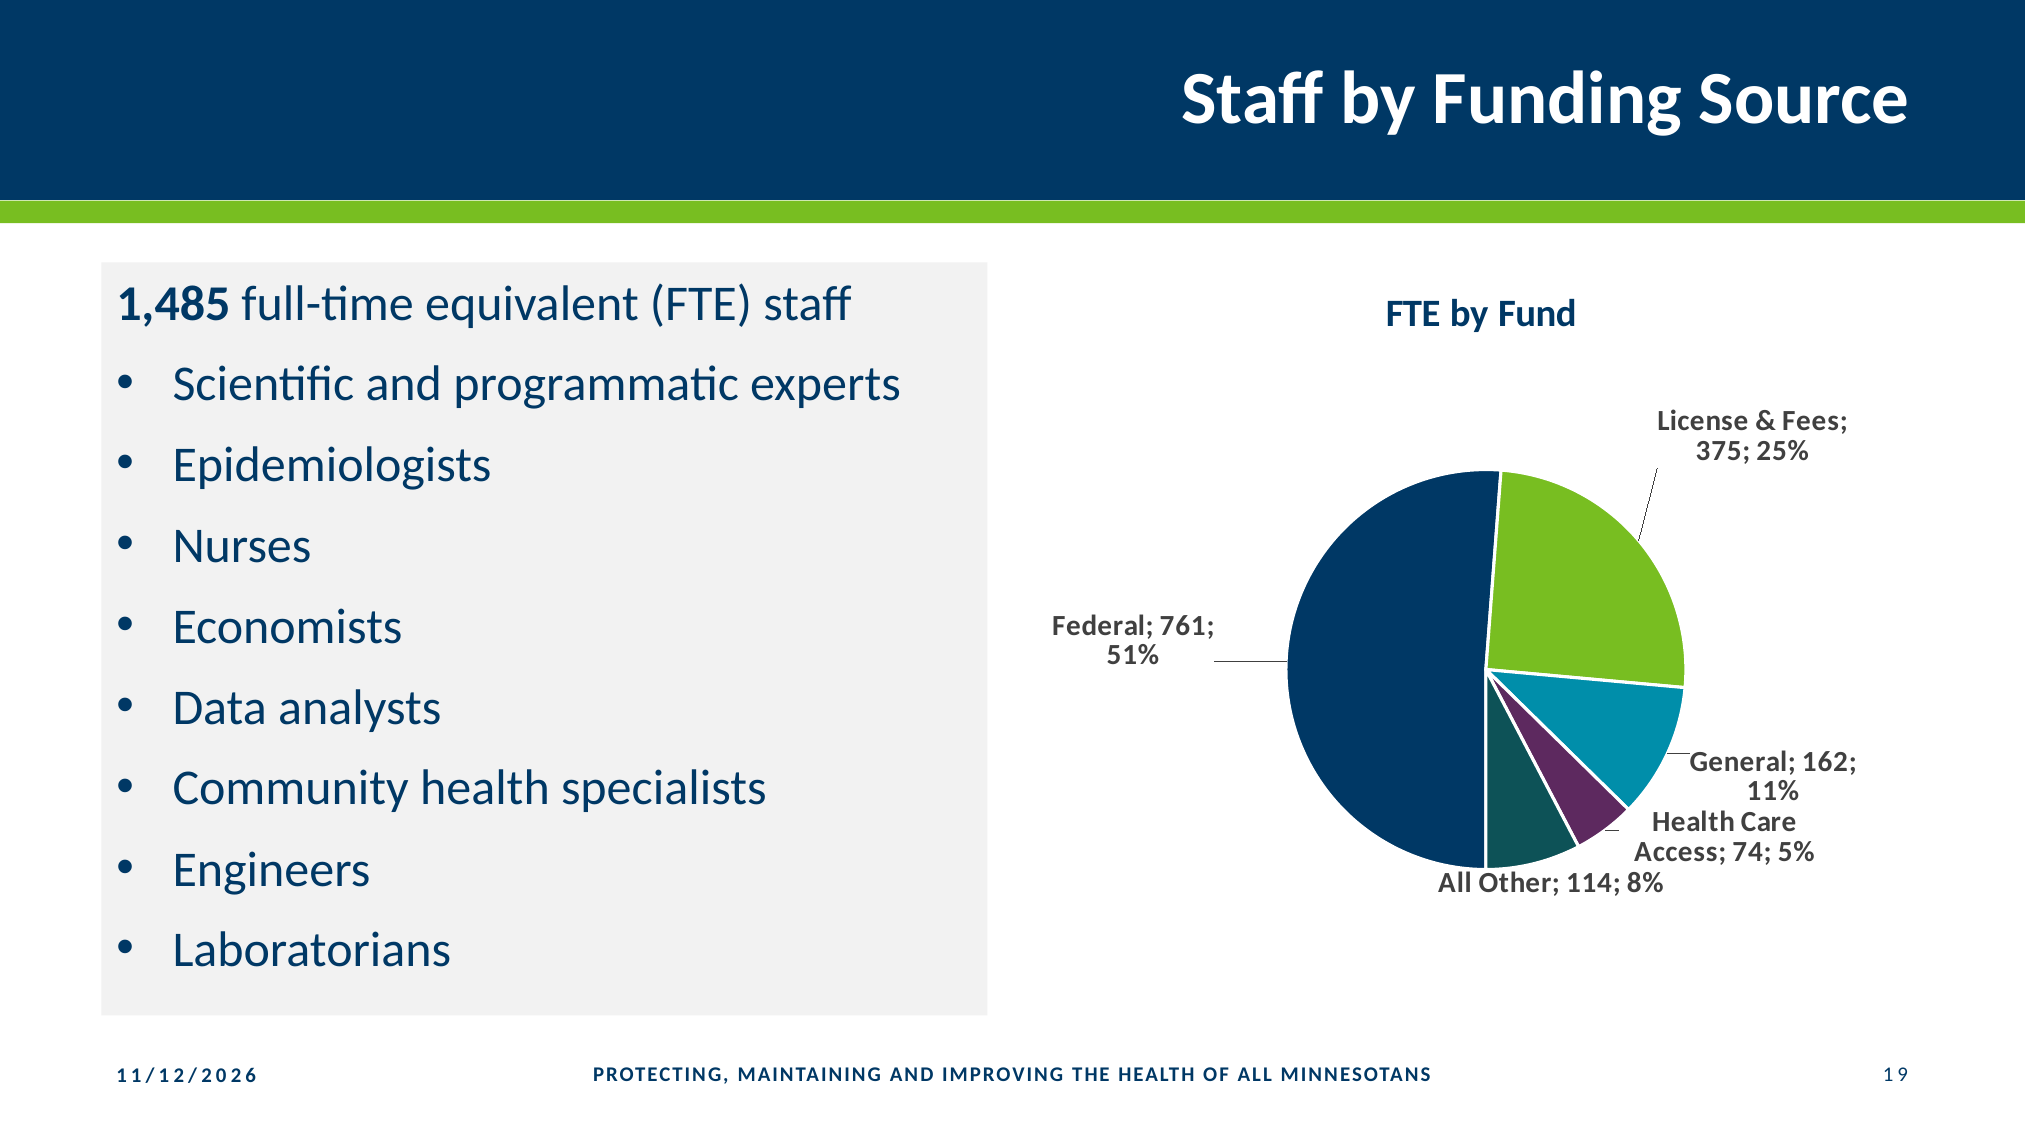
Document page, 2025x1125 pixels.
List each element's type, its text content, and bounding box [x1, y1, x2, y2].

footer PROTECTING, MAINTAINING AND IMPROVING THE HEALTH OF ALL MINNESOTANS [332, 1042, 1692, 1103]
list 1,485 full-time equivalent (FTE) staff Scientific and programmatic experts Epidemiologists Nurses Economists Data analysts Community health specialists Engineers Laboratorians [101, 262, 988, 1016]
chart [1037, 262, 1925, 1016]
slide_number 19 [1692, 1042, 1924, 1103]
title Staff by Funding Source [0, 0, 1925, 200]
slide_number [101, 1043, 333, 1104]
